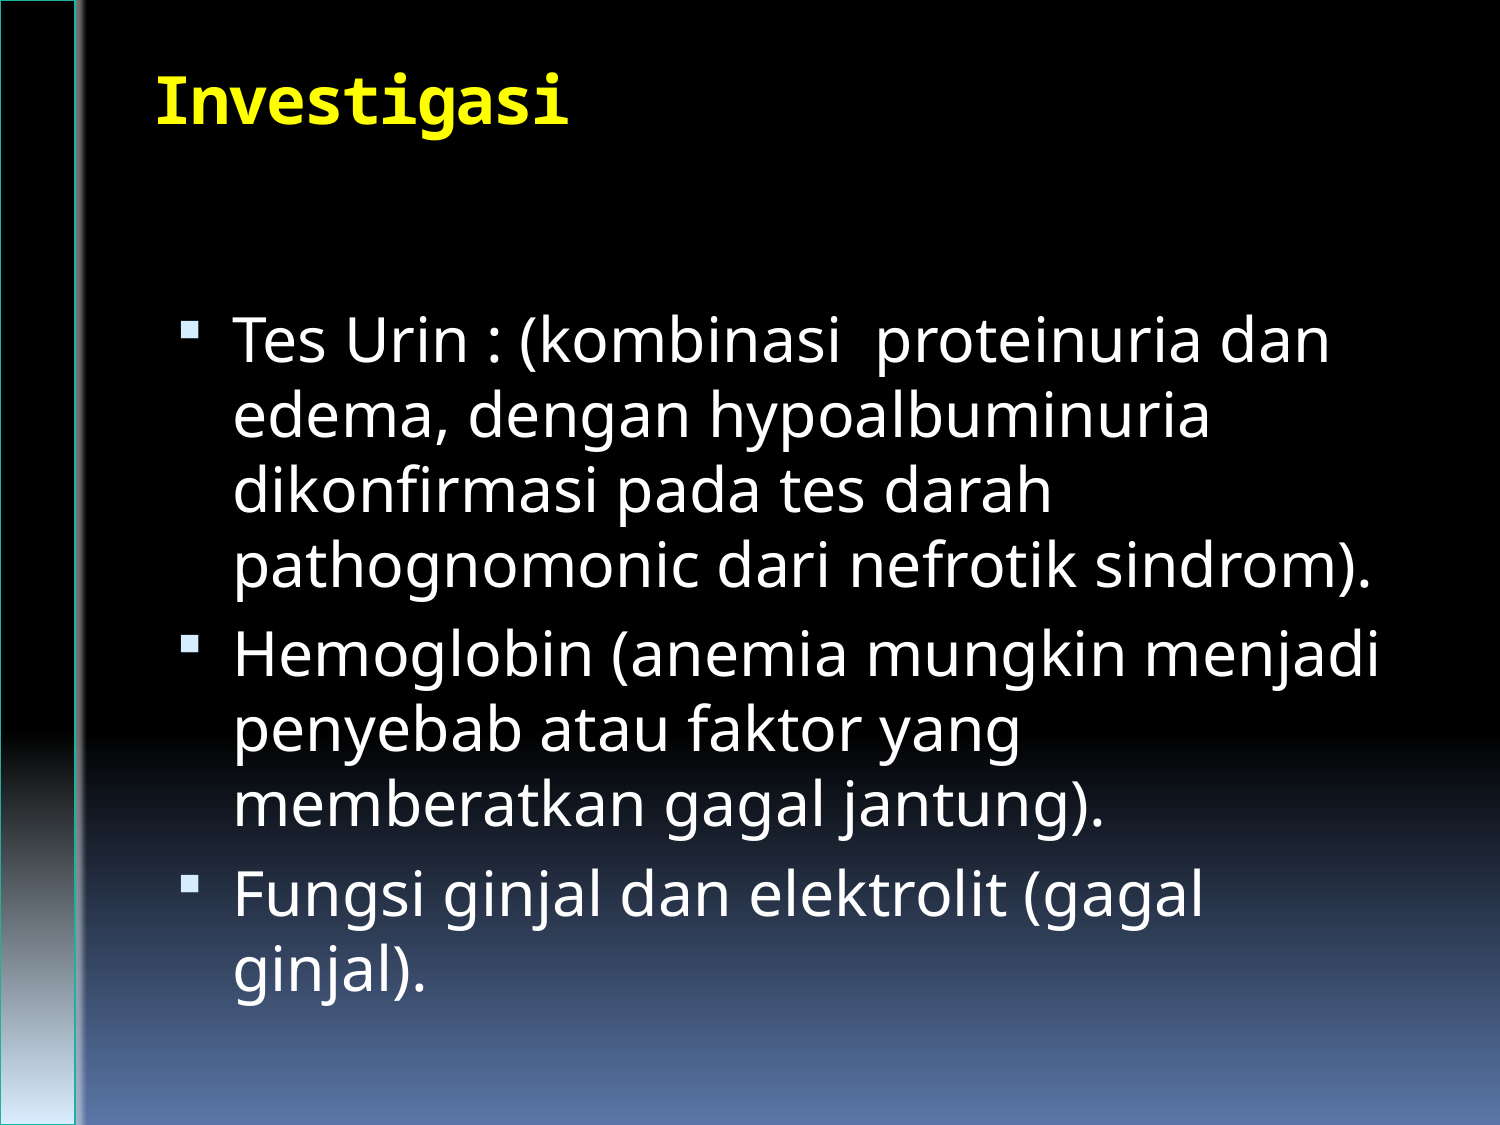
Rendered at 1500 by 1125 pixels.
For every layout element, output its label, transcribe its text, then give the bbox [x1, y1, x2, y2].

text_box [0, 0, 76, 1125]
list Tes Urin : (kombinasi proteinuria dan edema, dengan hypoalbuminuria dikonfirmasi pada tes darah pathognomonic dari nefrotik sindrom). Hemoglobin (anemia mungkin menjadi penyebab atau faktor yang memberatkan gagal jantung). Fungsi ginjal dan elektrolit (gagal ginjal). [150, 292, 1425, 1043]
title Investigasi [137, 50, 1413, 150]
